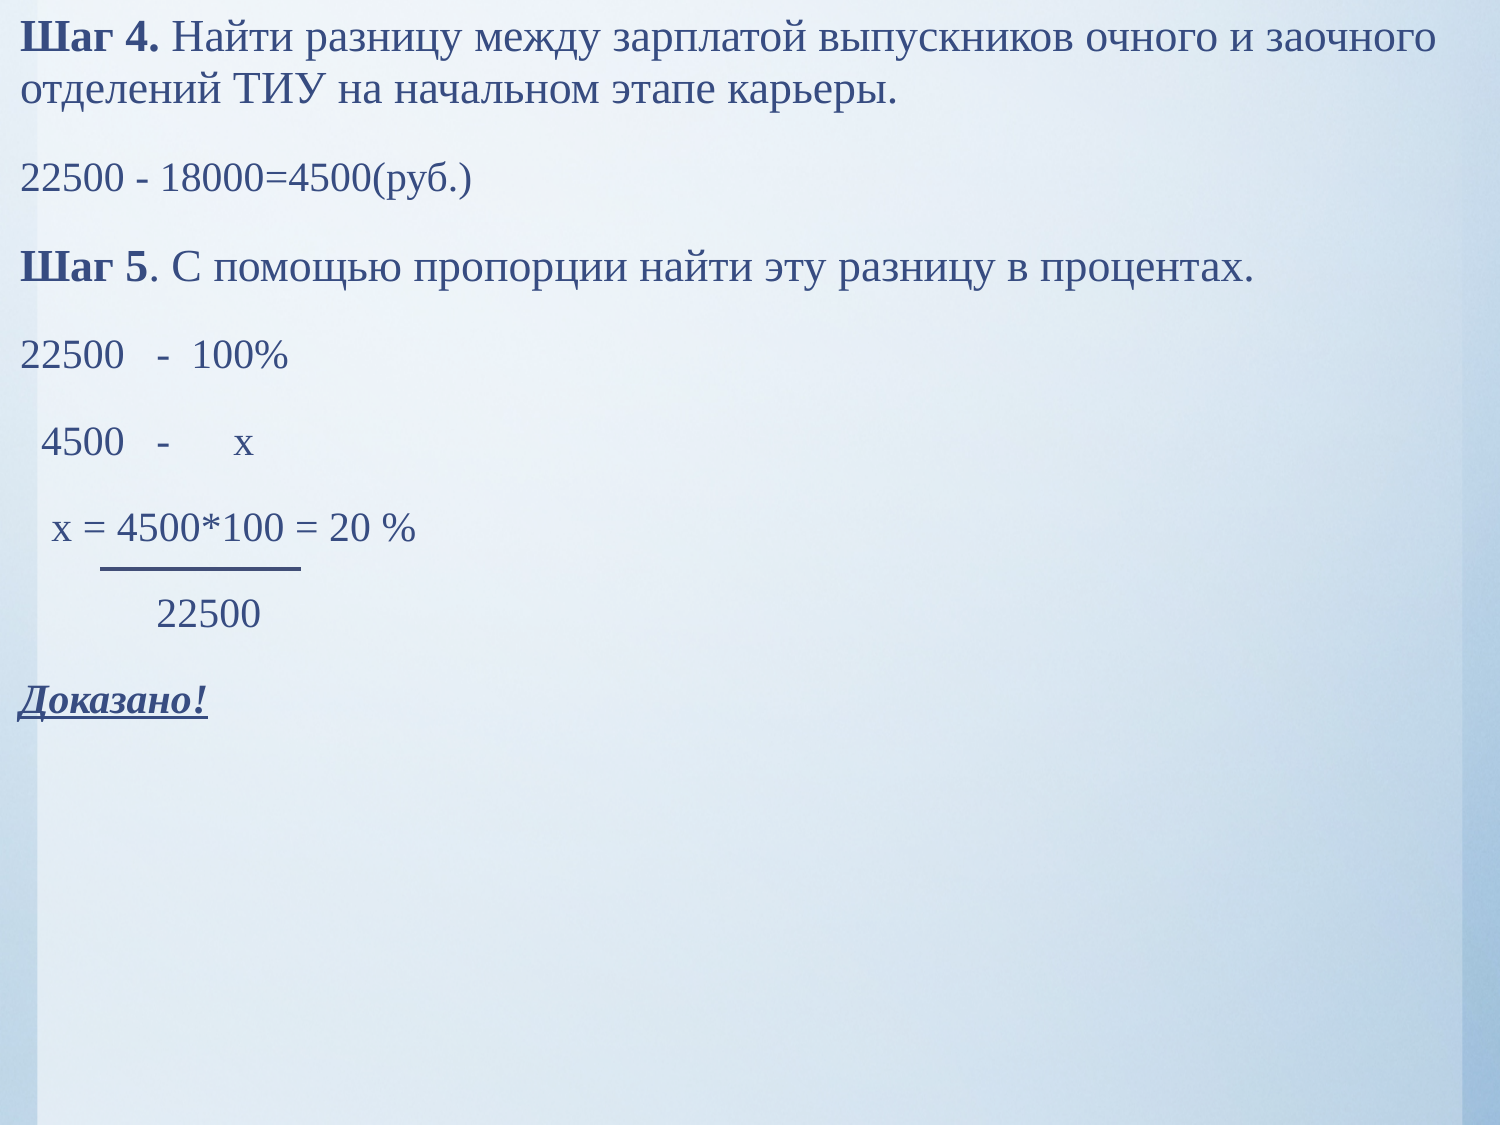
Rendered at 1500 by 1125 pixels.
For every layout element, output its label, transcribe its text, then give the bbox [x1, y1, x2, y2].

list Шаг 4. Найти разницу между зарплатой выпускников очного и заочного отделений ТИУ на начальном этапе карьеры. 22500 - 18000=4500(руб.) Шаг 5. С помощью пропорции найти эту разницу в процентах. 22500 - 100% 4500 - х х = 4500*100 = 20 % 22500 Доказано! [0, 0, 1500, 1125]
